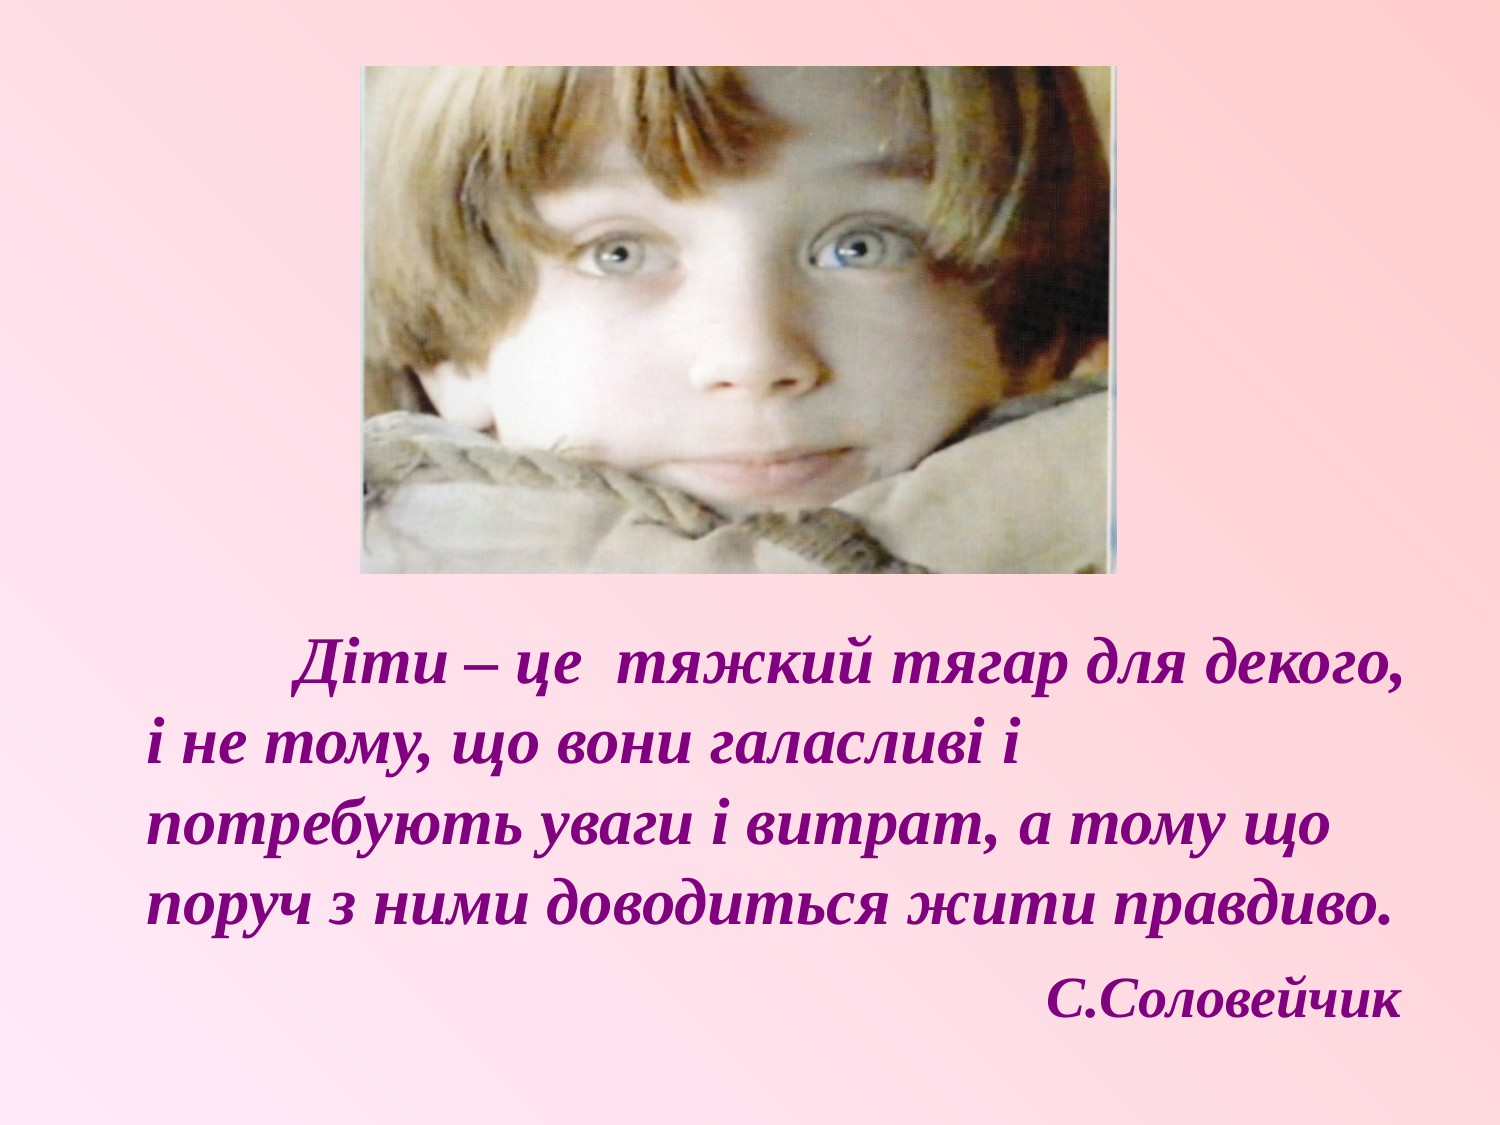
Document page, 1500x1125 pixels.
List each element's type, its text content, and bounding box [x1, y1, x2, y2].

list Діти – це тяжкий тягар для декого, і не тому, що вони галасливі і потребують уваги і витрат, а тому що поруч з ними доводиться жити правдиво. С.Соловейчик [75, 609, 1425, 1059]
picture [359, 66, 1117, 574]
